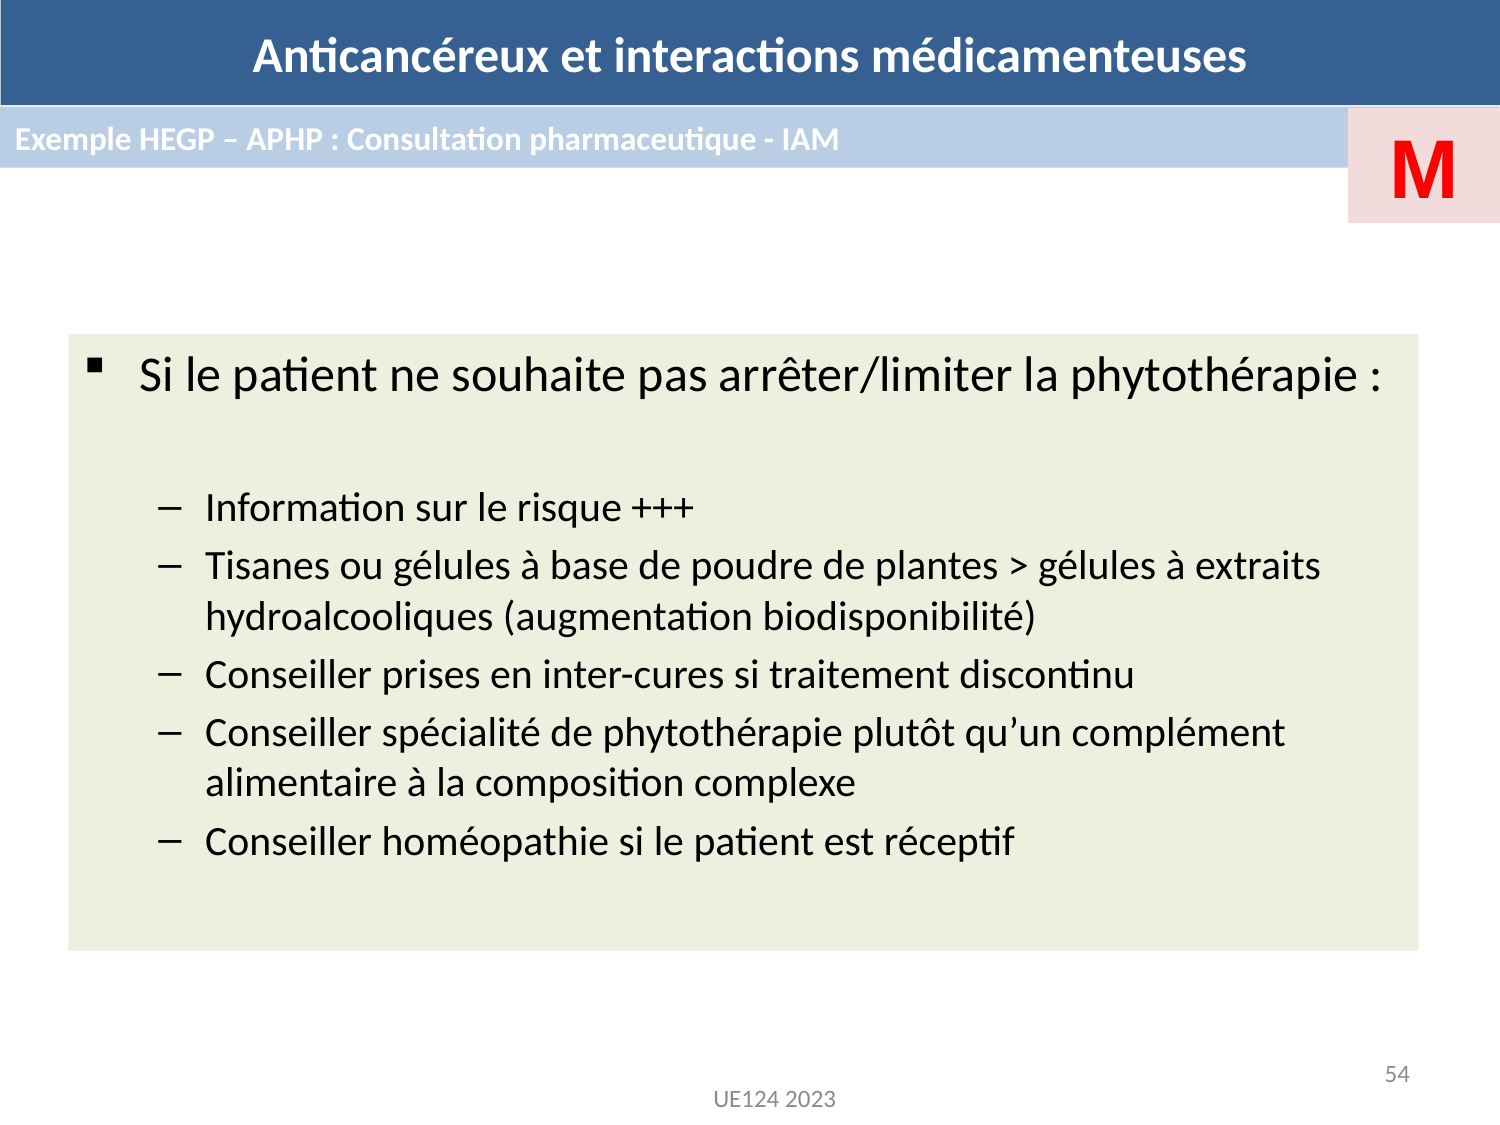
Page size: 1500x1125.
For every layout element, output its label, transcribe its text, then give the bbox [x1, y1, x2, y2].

text_box Anticancéreux et interactions médicamenteuses [0, 0, 1500, 106]
text_box Exemple HEGP – APHP : Consultation pharmaceutique - IAM [0, 106, 1500, 168]
list Si le patient ne souhaite pas arrêter/limiter la phytothérapie : Information sur le risque +++ Tisanes ou gélules à base de poudre de plantes > gélules à extraits hydroalcooliques (augmentation biodisponibilité) Conseiller prises en inter-cures si traitement discontinu Conseiller spécialité de phytothérapie plutôt qu’un complément alimentaire à la composition complexe Conseiller homéopathie si le patient est réceptif [68, 333, 1419, 951]
text_box M [1347, 108, 1500, 223]
slide_number 54 [1074, 1042, 1425, 1103]
